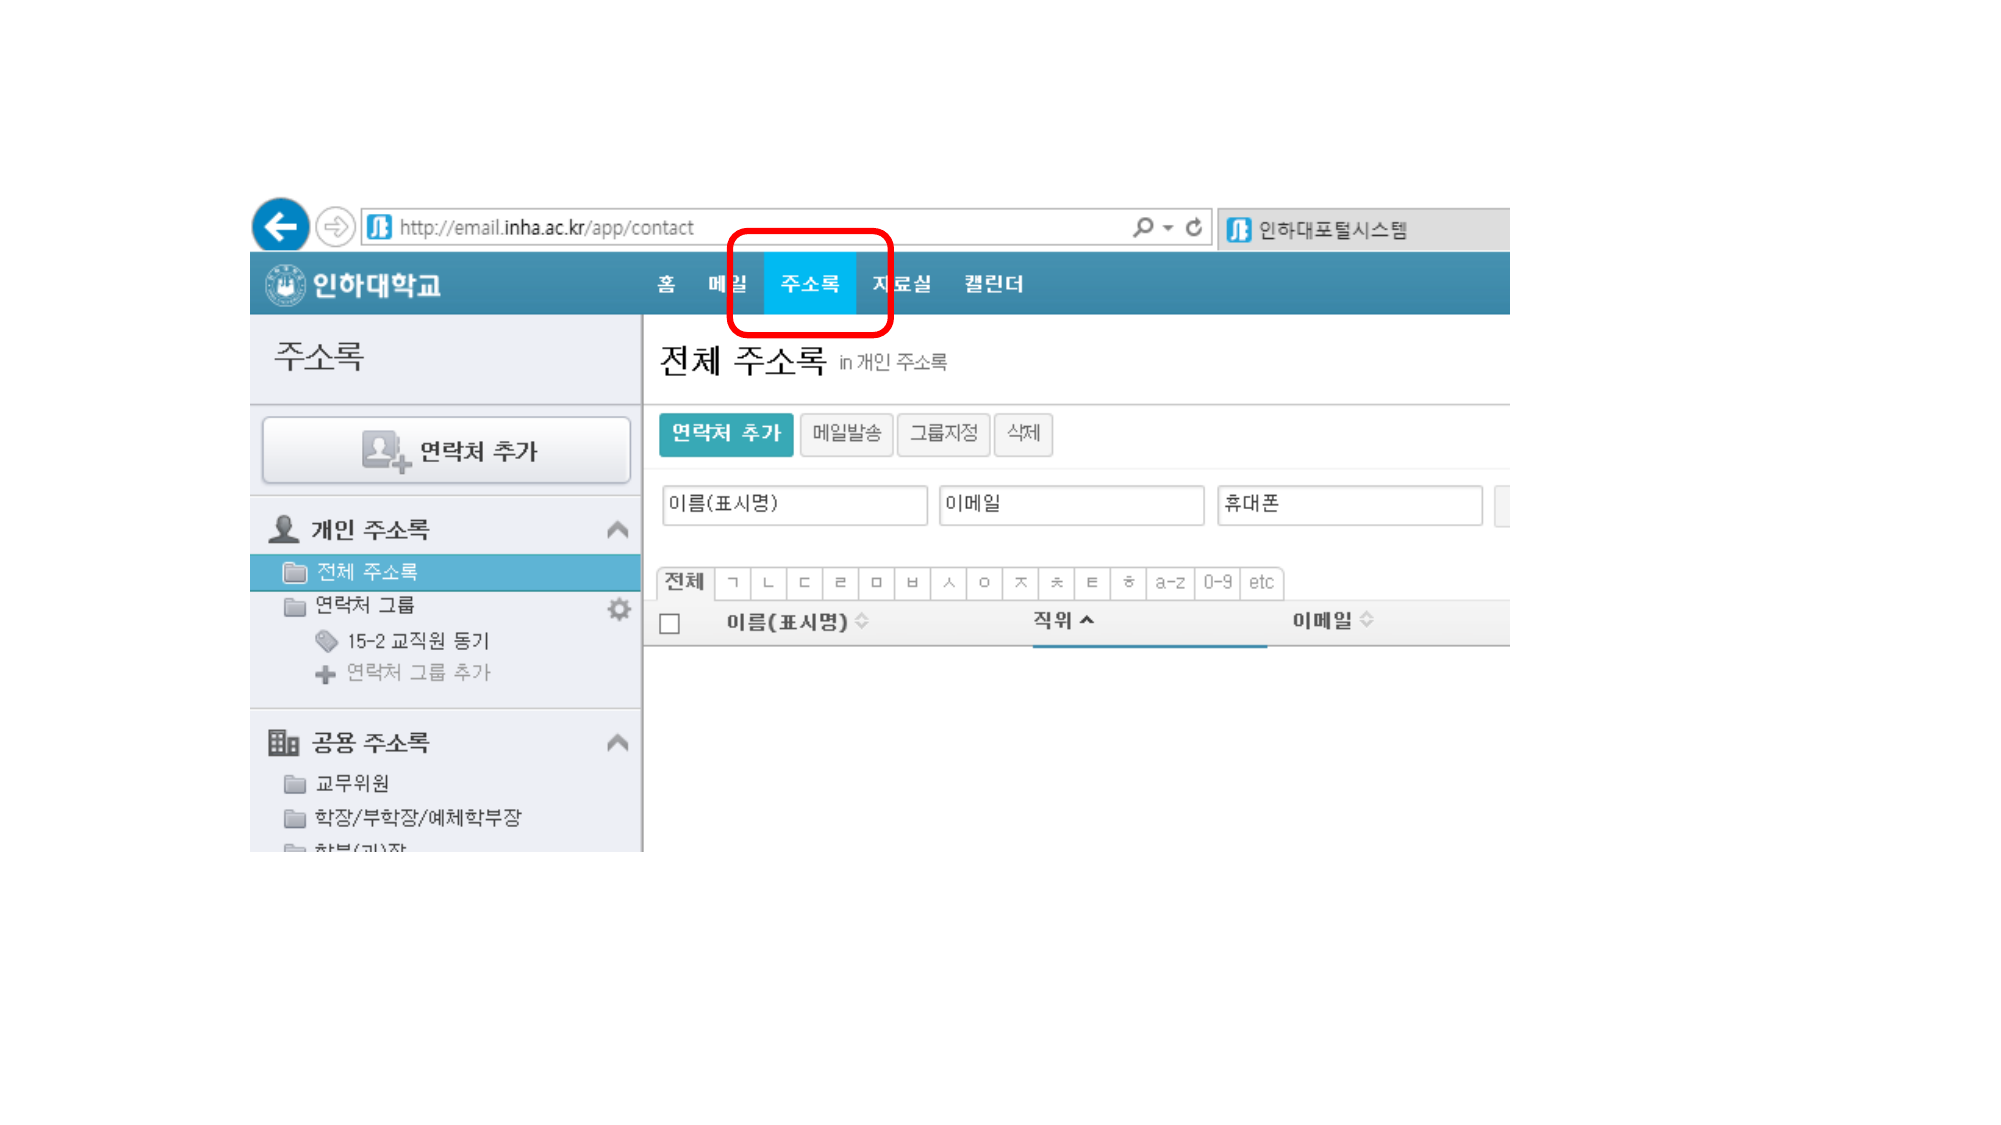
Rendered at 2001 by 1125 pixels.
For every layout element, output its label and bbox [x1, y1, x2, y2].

picture [250, 166, 1510, 852]
